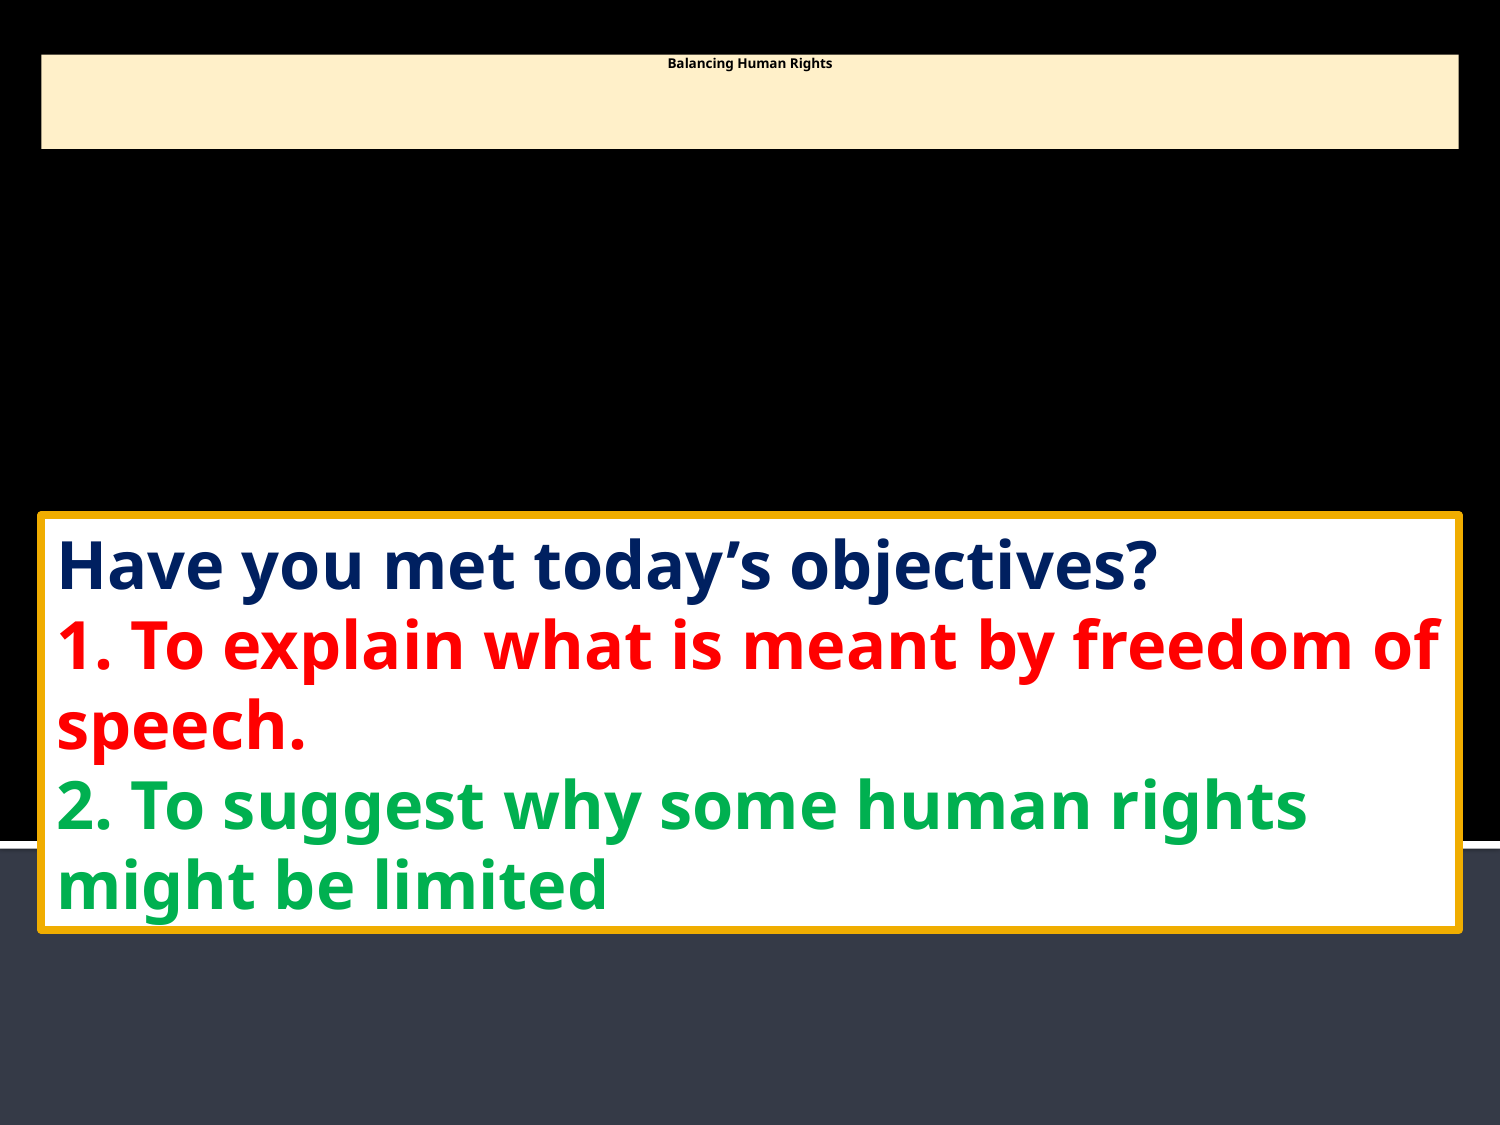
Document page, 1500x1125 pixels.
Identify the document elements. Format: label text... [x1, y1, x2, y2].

text_box Have you met today’s objectives? 1. To explain what is meant by freedom of speech. 2. To suggest why some human rights might be limited [37, 511, 1463, 934]
title Balancing Human Rights [41, 54, 1459, 149]
